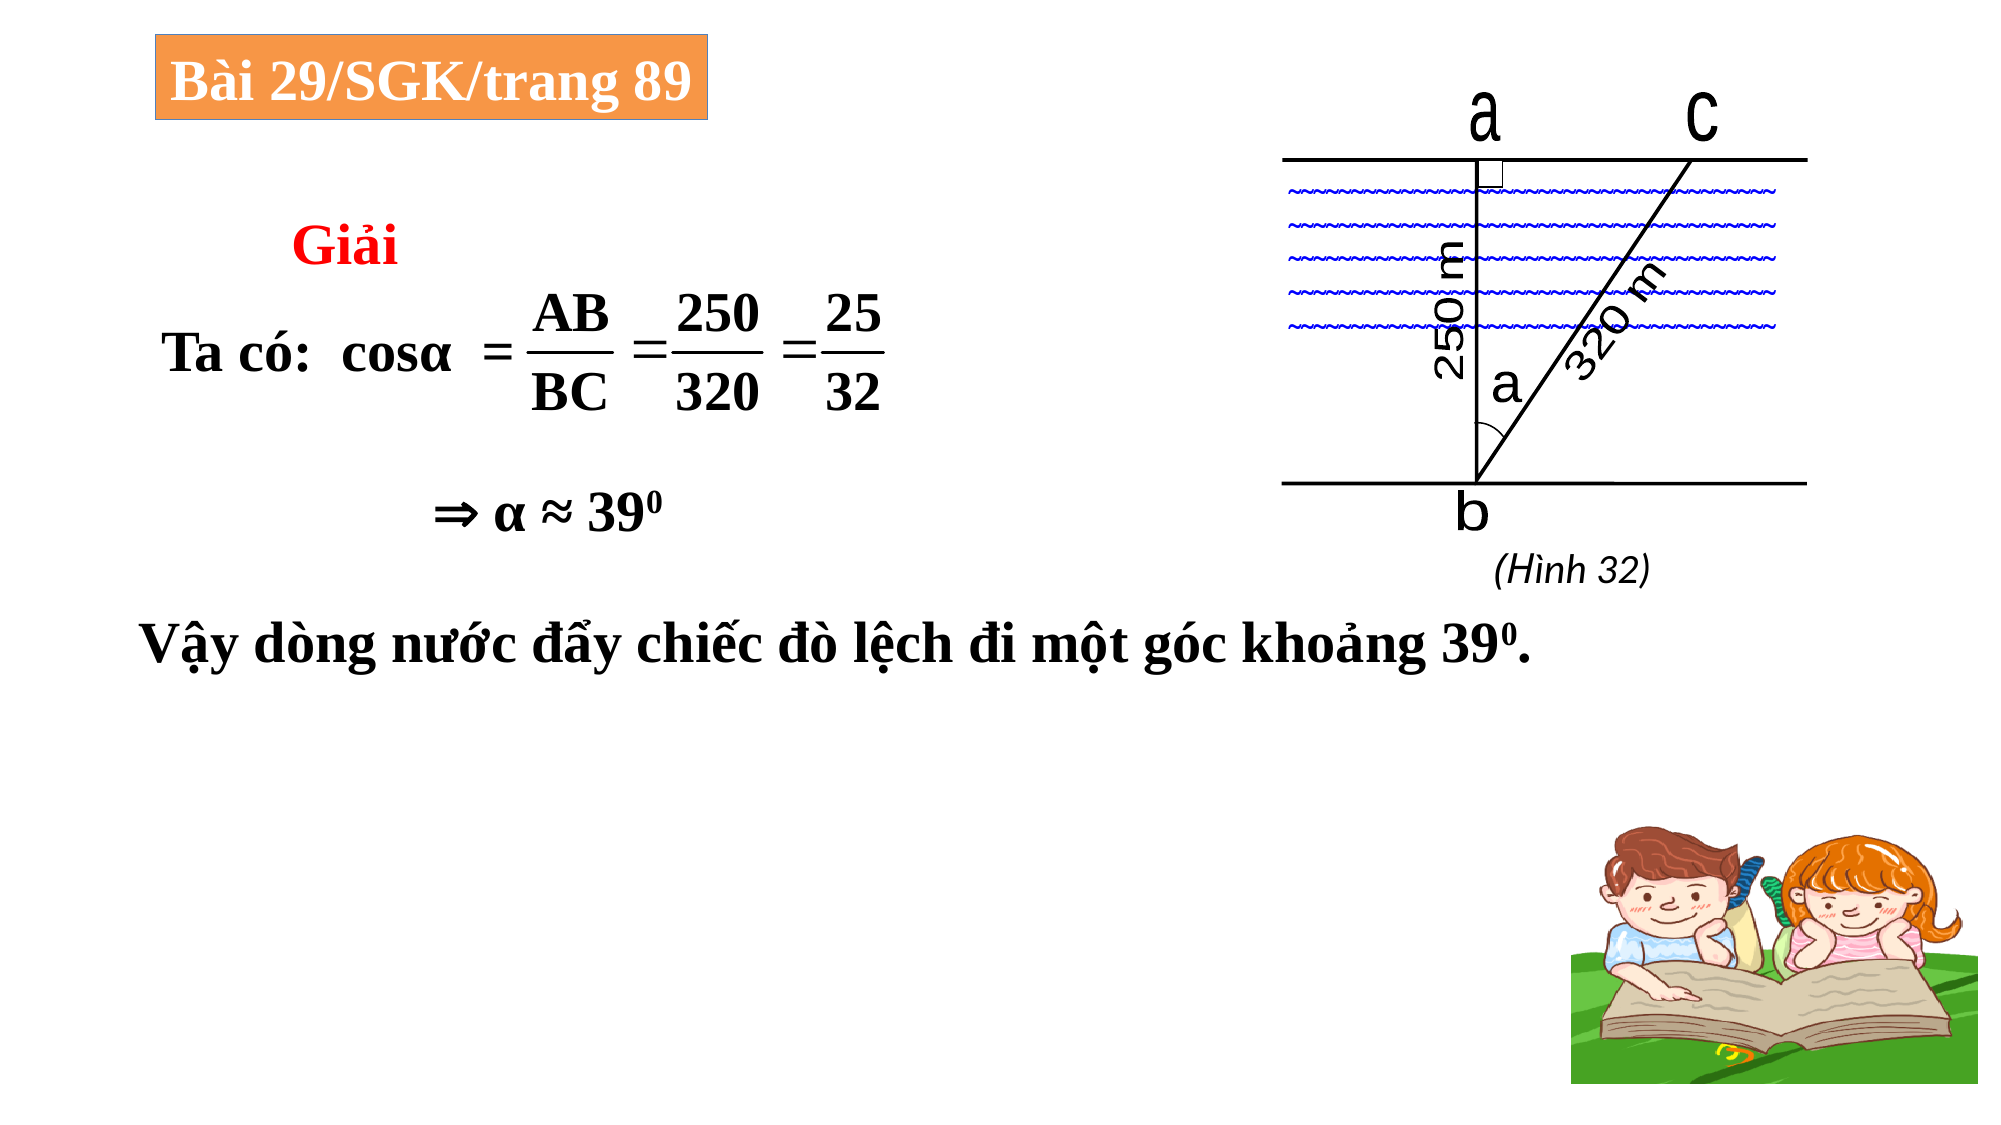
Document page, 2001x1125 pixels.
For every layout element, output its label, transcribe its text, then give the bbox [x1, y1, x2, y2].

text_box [1274, 91, 1808, 649]
text_box Giải [276, 198, 414, 284]
text_box Bài 29/SGK/trang 89 [155, 34, 708, 120]
text_box  α ≈ 390 [418, 479, 678, 550]
picture [1571, 792, 1978, 1085]
text_box Vậy dòng nước đẩy chiếc đò lệch đi một góc khoảng 390. [124, 596, 1562, 682]
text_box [517, 276, 894, 423]
text_box Ta có: cosα = [146, 305, 512, 391]
